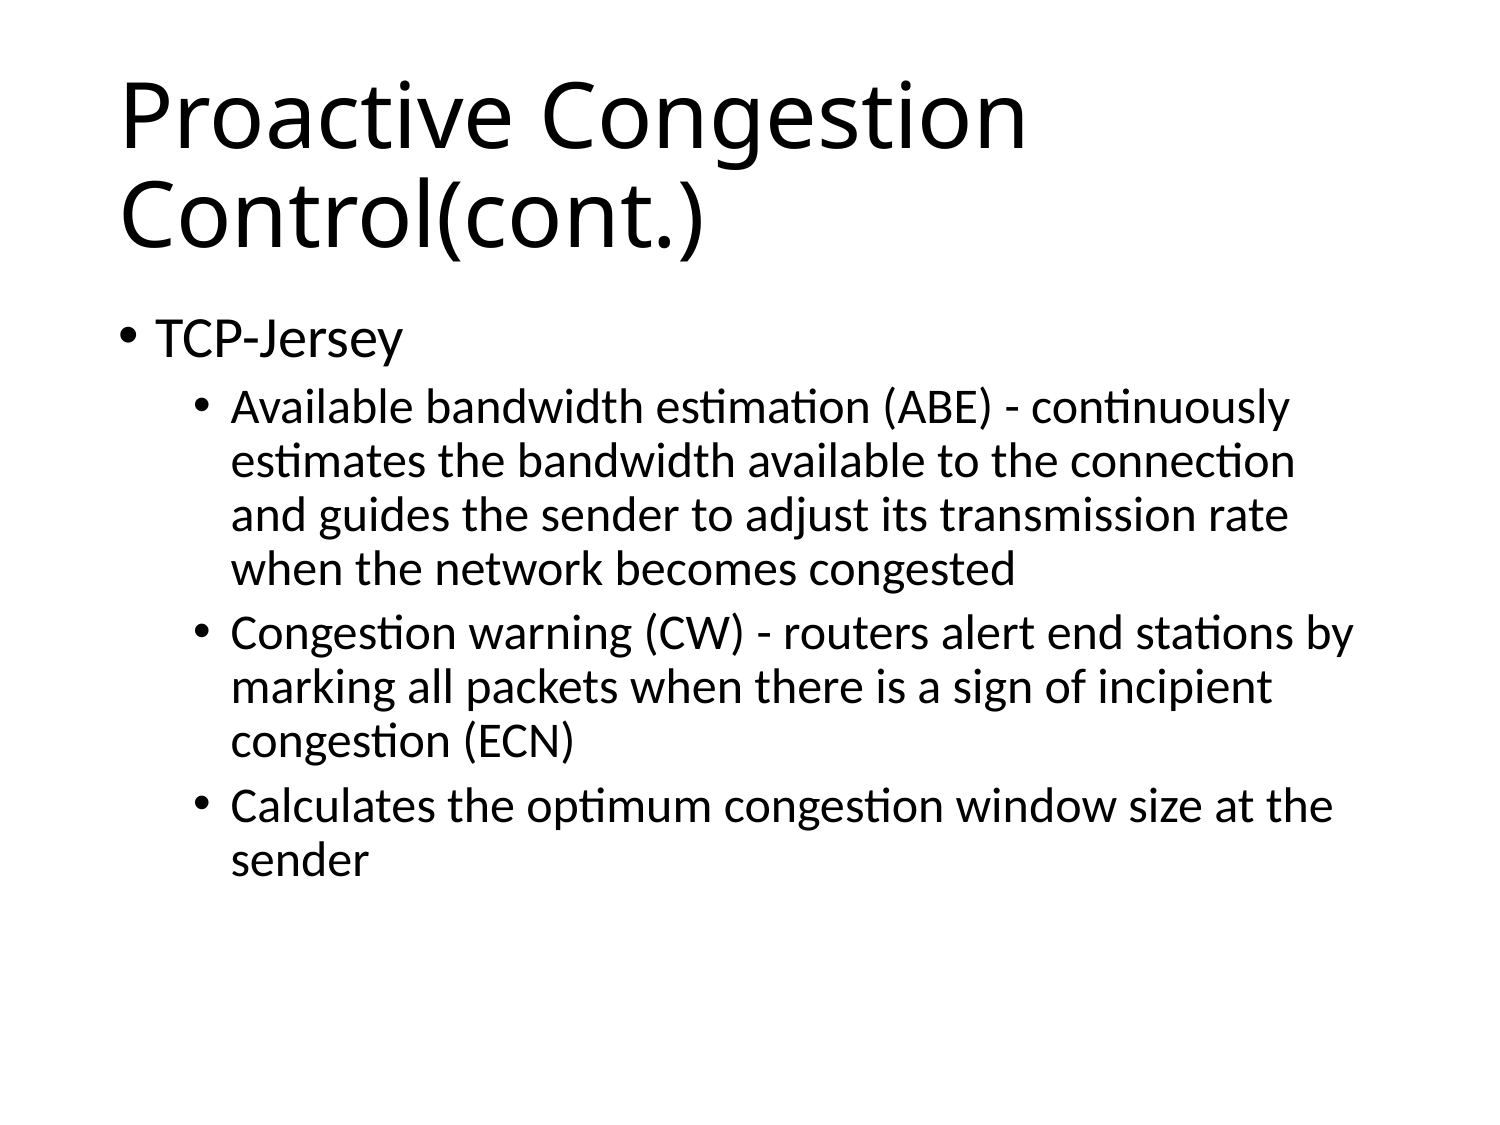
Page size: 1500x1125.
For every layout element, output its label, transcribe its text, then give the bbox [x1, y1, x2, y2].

list TCP-Jersey Available bandwidth estimation (ABE) - continuously estimates the bandwidth available to the connection and guides the sender to adjust its transmission rate when the network becomes congested Congestion warning (CW) - routers alert end stations by marking all packets when there is a sign of incipient congestion (ECN) Calculates the optimum congestion window size at the sender [103, 299, 1397, 1111]
title Proactive Congestion Control(cont.) [103, 59, 1397, 278]
